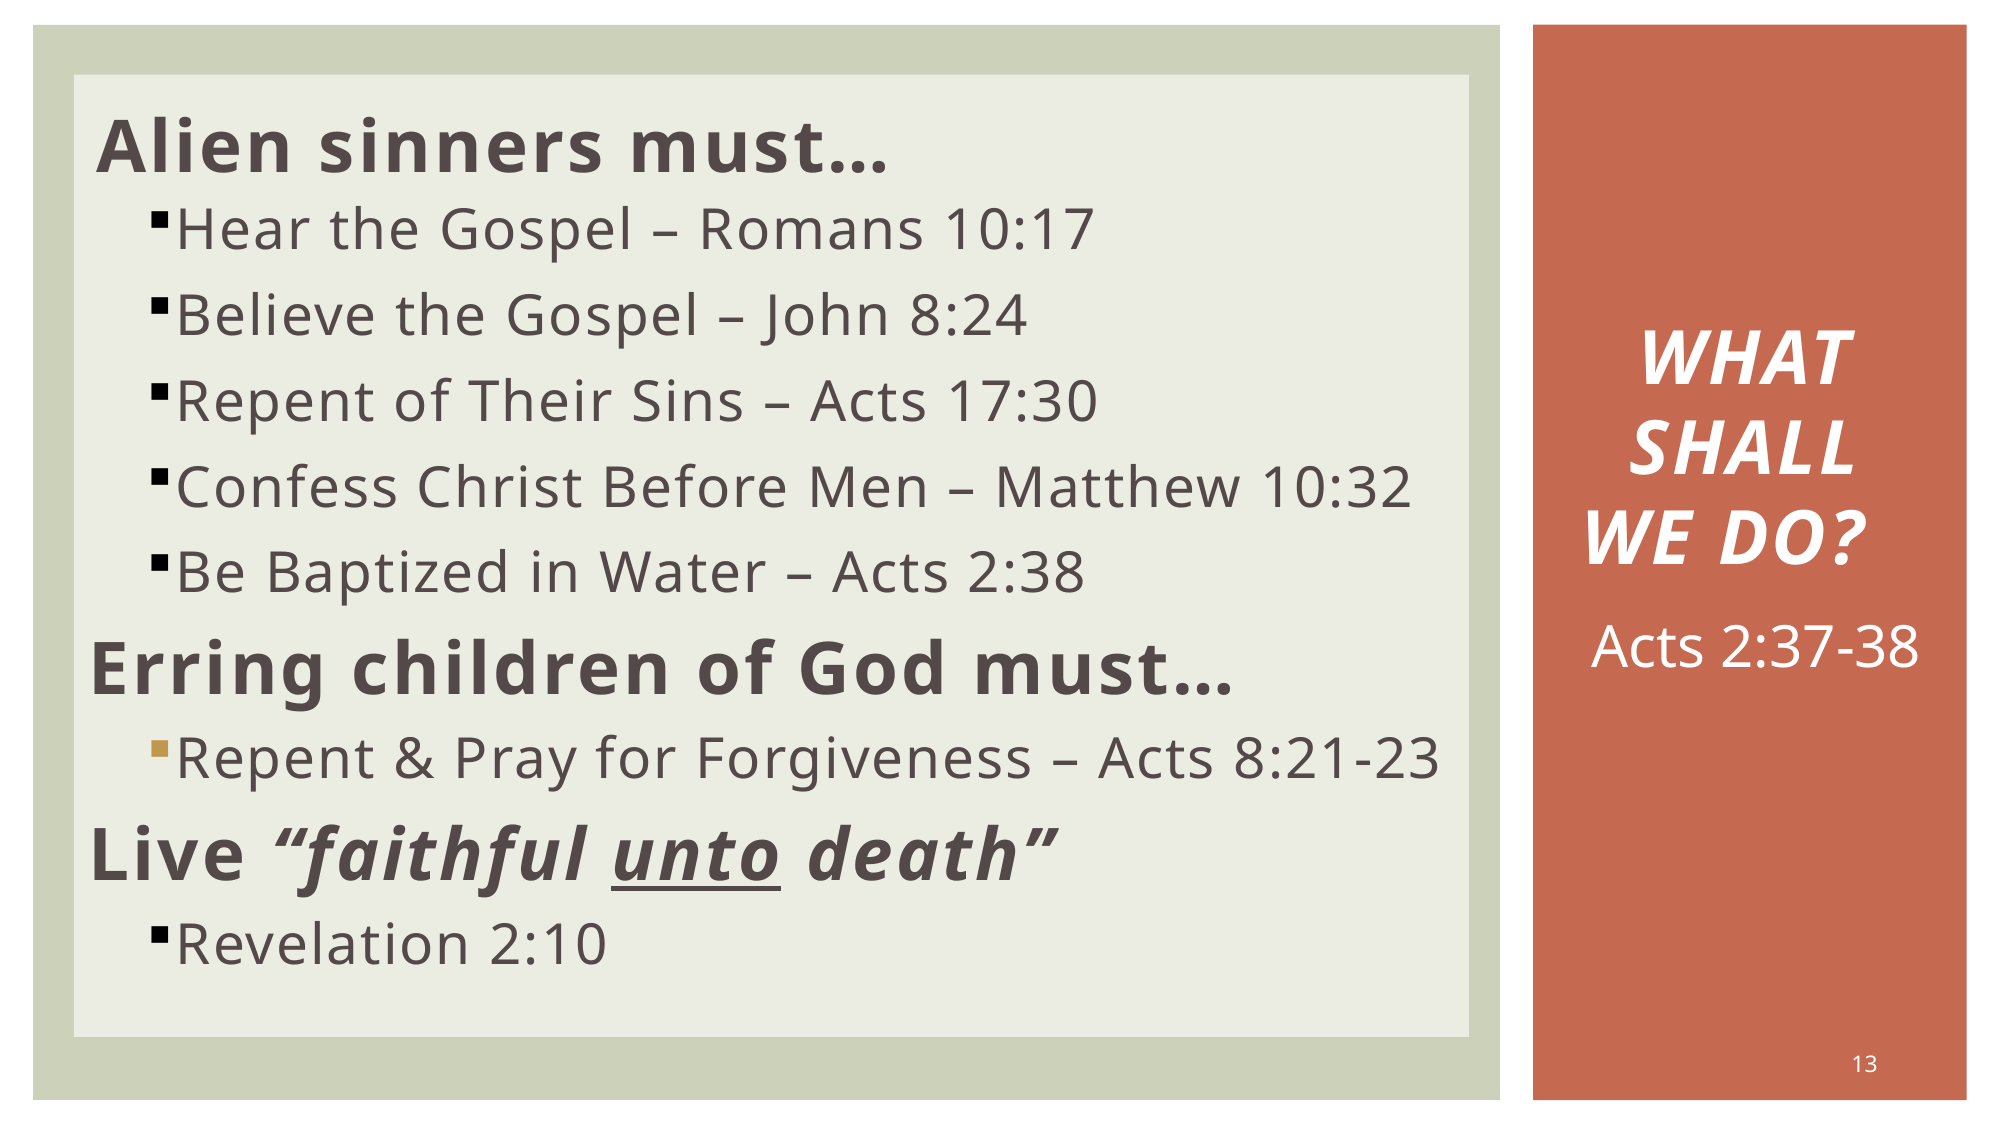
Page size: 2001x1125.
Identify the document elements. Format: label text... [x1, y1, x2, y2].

slide_number 13 [1799, 1041, 1930, 1089]
text_box Acts 2:37-38 [1550, 601, 1963, 687]
title what shall we do? [1562, 312, 1929, 587]
text_box Alien sinners must… Hear the Gospel – Romans 10:17 Believe the Gospel – John 8:24 Repent of Their Sins – Acts 17:30 Confess Christ Before Men – Matthew 10:32 Be Baptized in Water – Acts 2:38 Erring children of God must… Repent & Pray for Forgiveness – Acts 8:21-23 Live “faithful unto death” Revelation 2:10 [73, 74, 1469, 1037]
